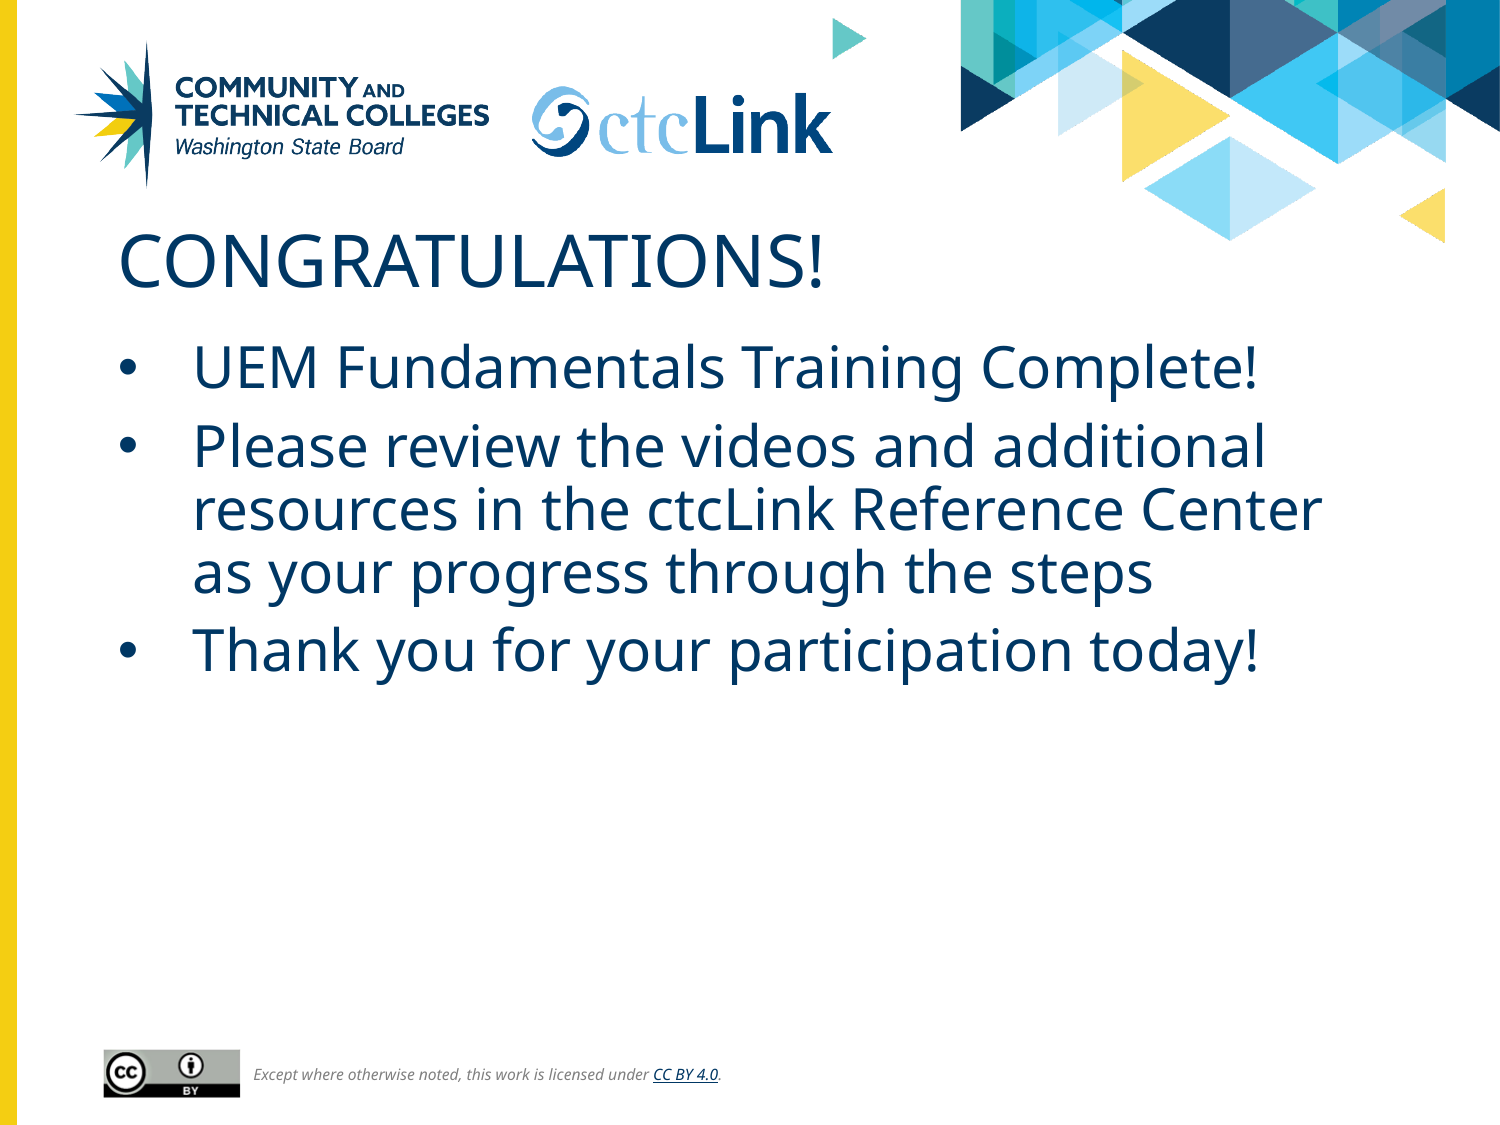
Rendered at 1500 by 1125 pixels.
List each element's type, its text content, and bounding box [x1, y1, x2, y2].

picture [17, 0, 1500, 243]
picture [103, 1049, 241, 1099]
list UEM Fundamentals Training Complete! Please review the videos and additional resources in the ctcLink Reference Center as your progress through the steps Thank you for your participation today! [103, 330, 1397, 935]
title Congratulations! [103, 217, 1397, 318]
